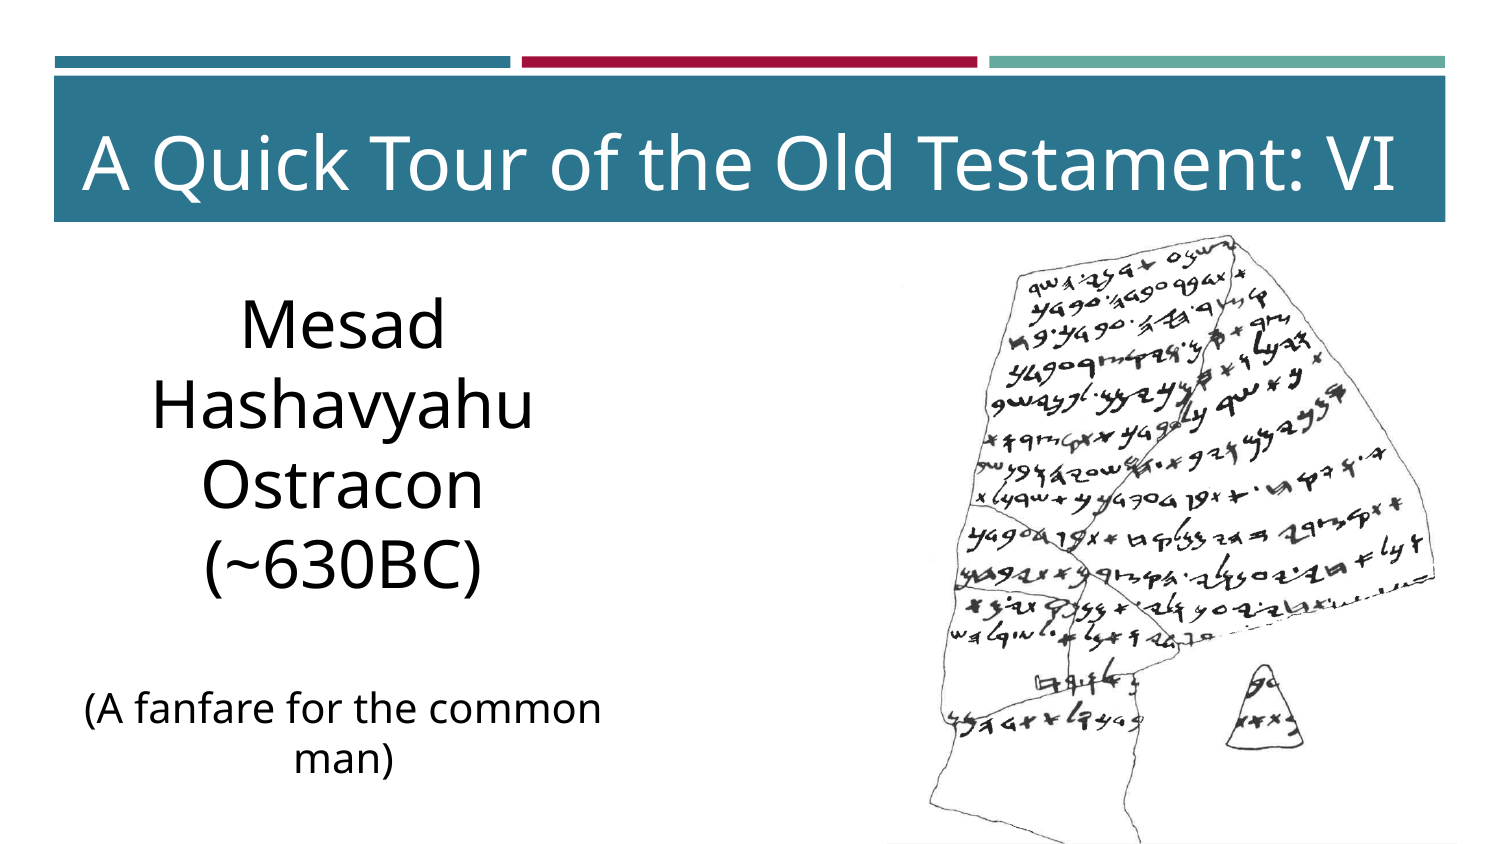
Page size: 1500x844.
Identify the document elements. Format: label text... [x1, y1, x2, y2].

title A Quick Tour of the Old Testament: VI [71, 86, 1429, 212]
text_box Mesad Hashavyahu Ostracon (~630BC) (A fanfare for the common man) [62, 274, 625, 790]
picture [887, 222, 1457, 844]
